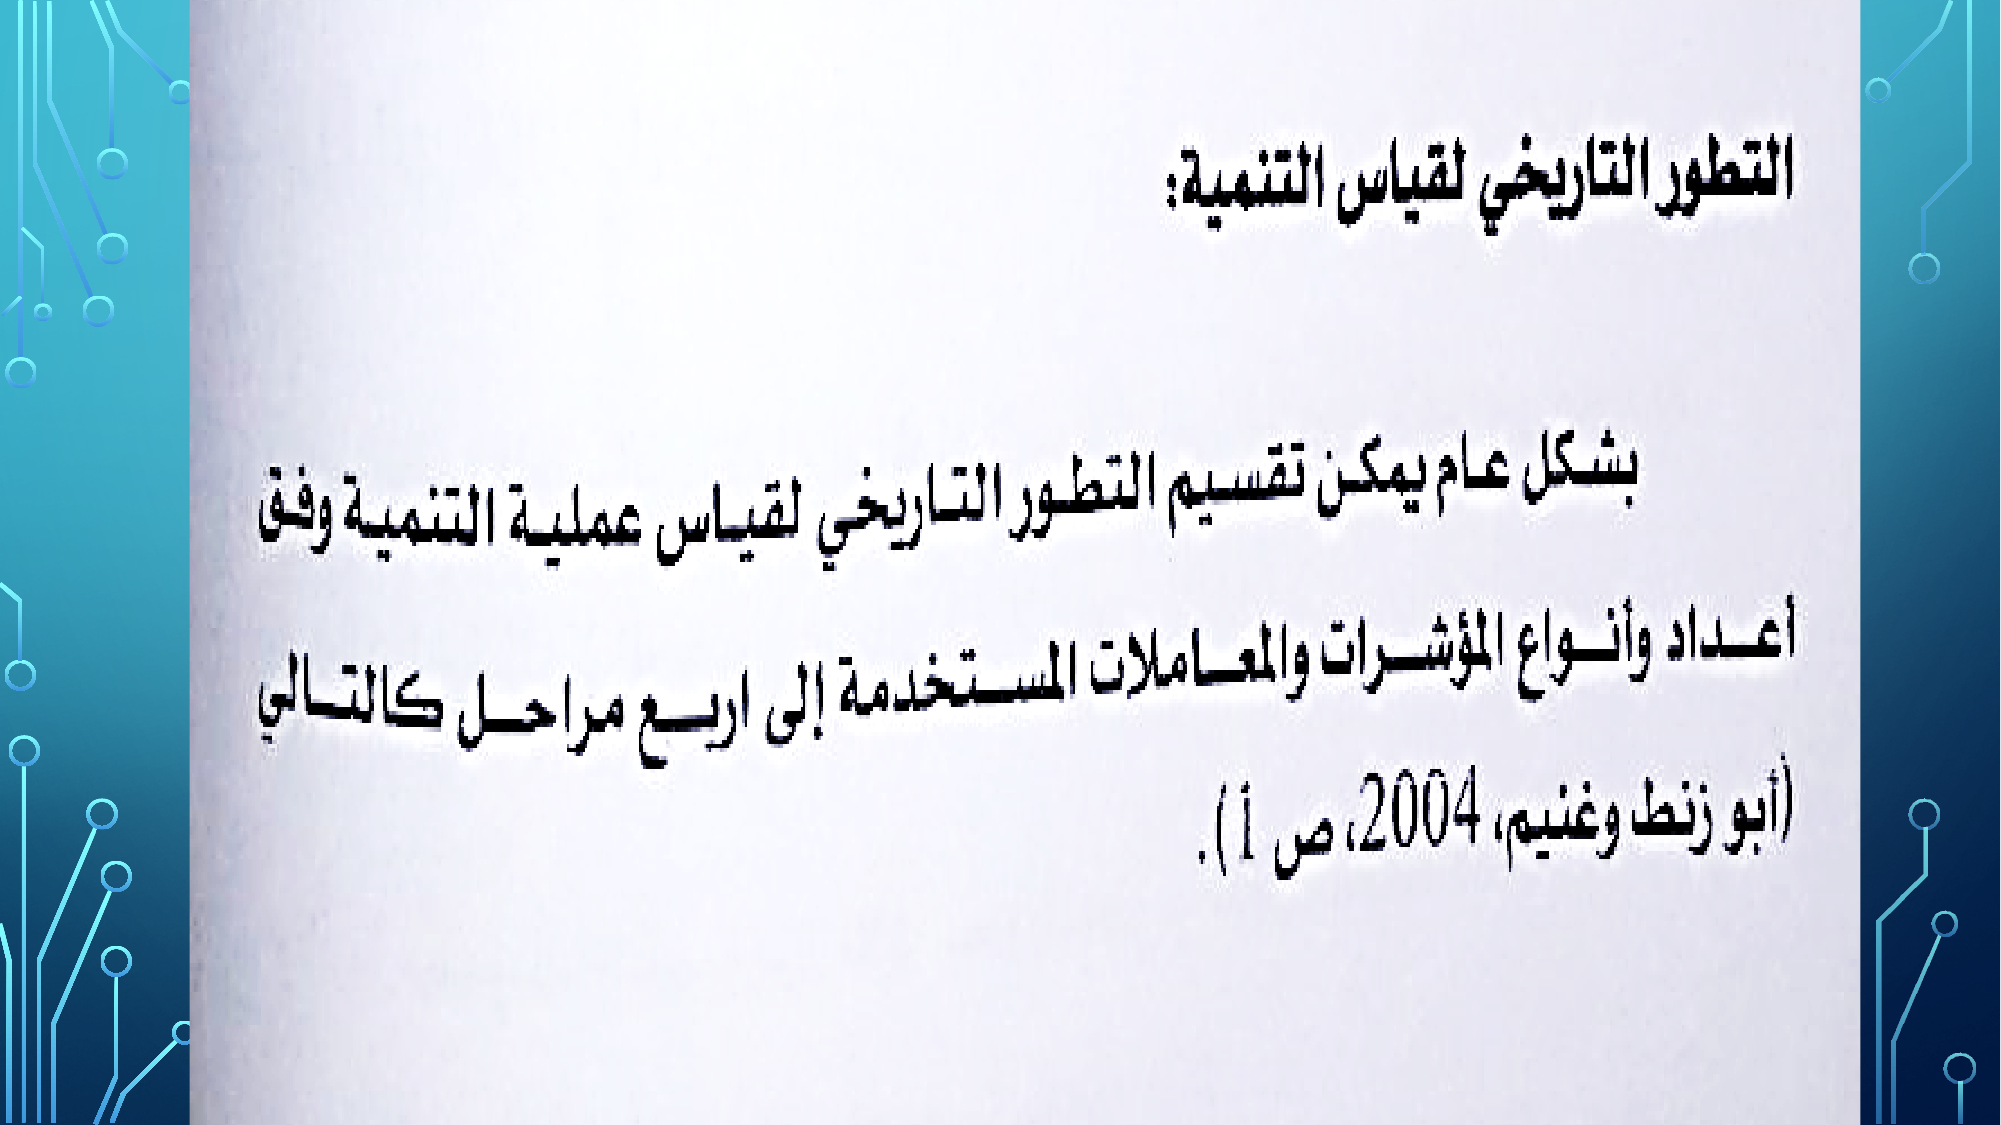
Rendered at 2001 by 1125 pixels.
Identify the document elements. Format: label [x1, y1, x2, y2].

picture [189, 0, 1861, 1125]
